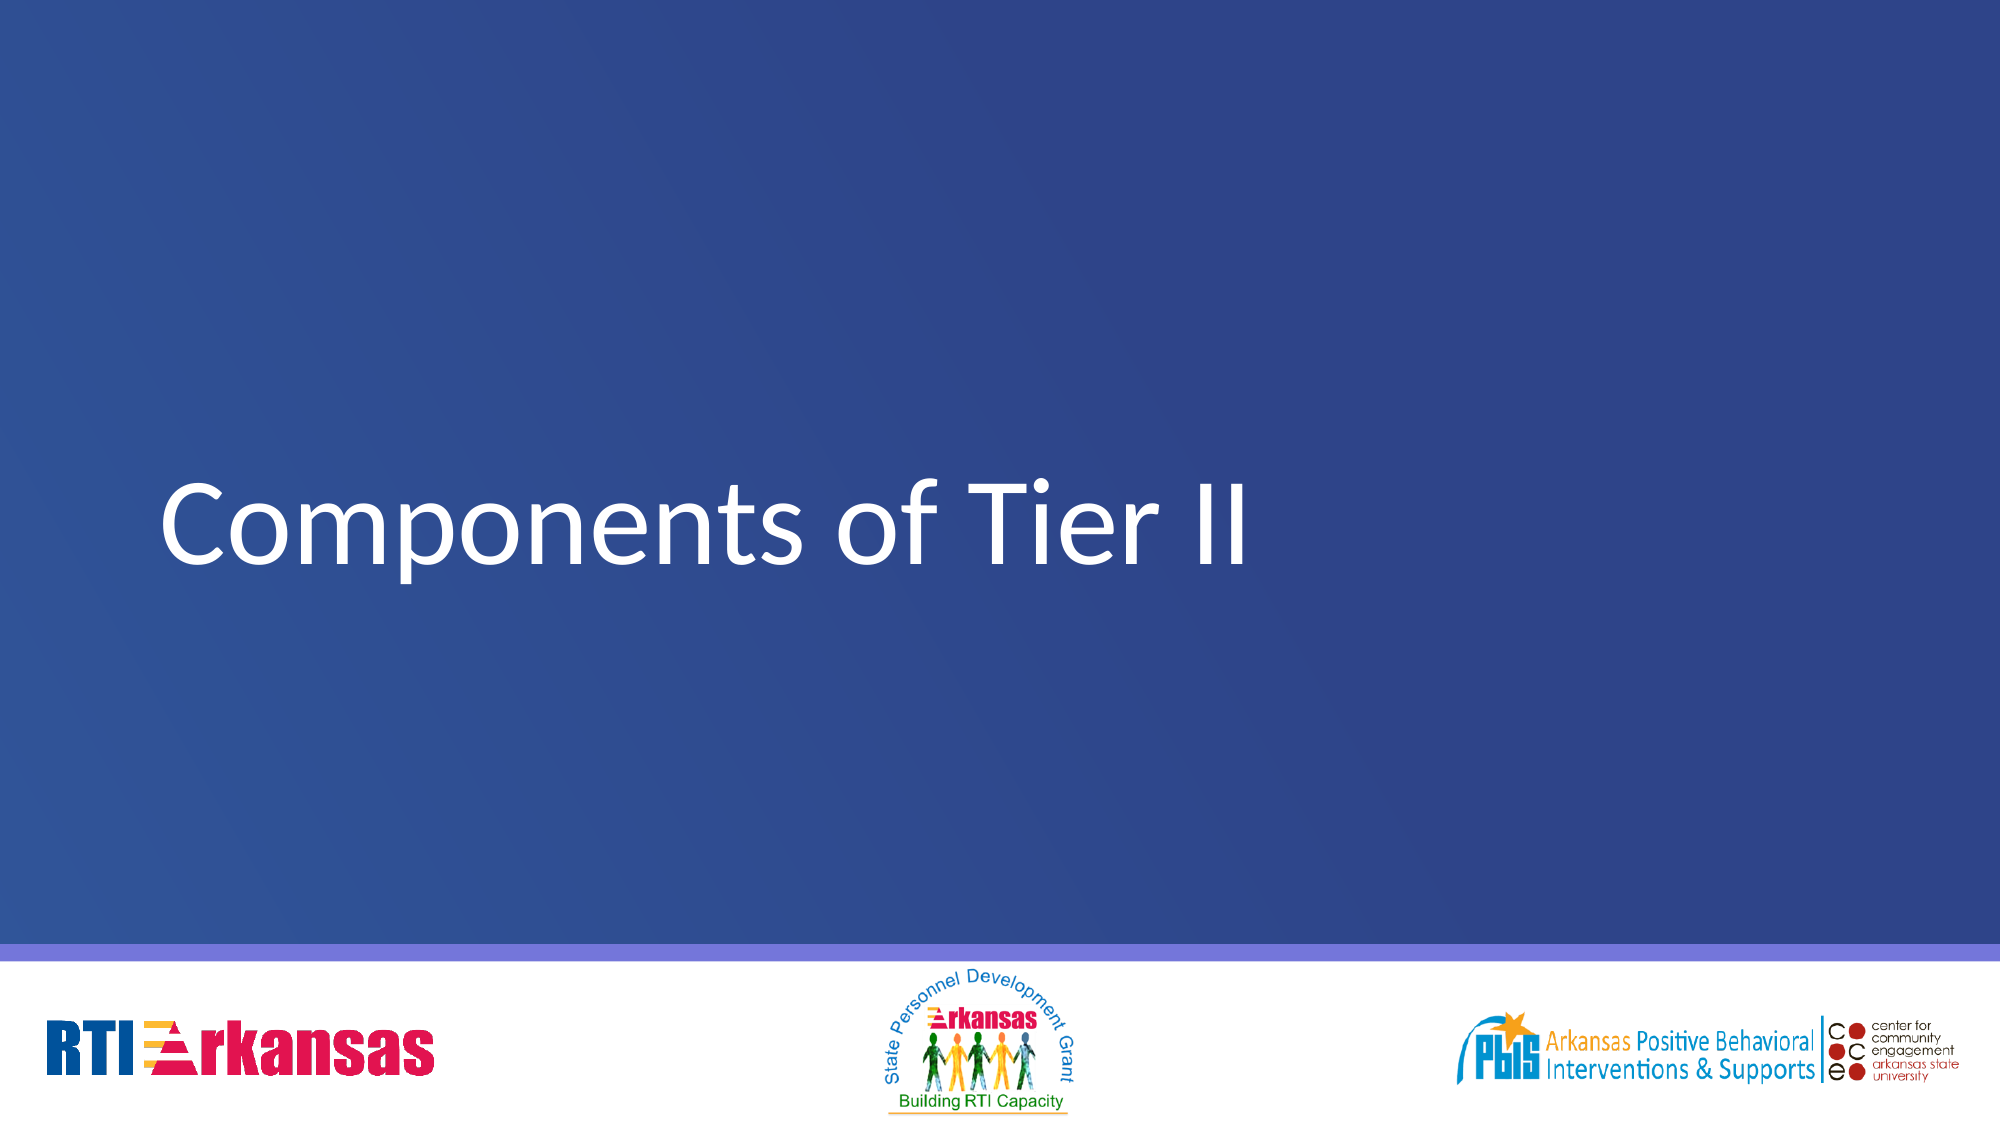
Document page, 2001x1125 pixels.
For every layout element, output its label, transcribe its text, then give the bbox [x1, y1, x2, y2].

picture [44, 1013, 435, 1083]
picture [869, 966, 1093, 1125]
title Components of Tier II [144, 415, 1870, 634]
picture [1456, 1009, 1962, 1087]
